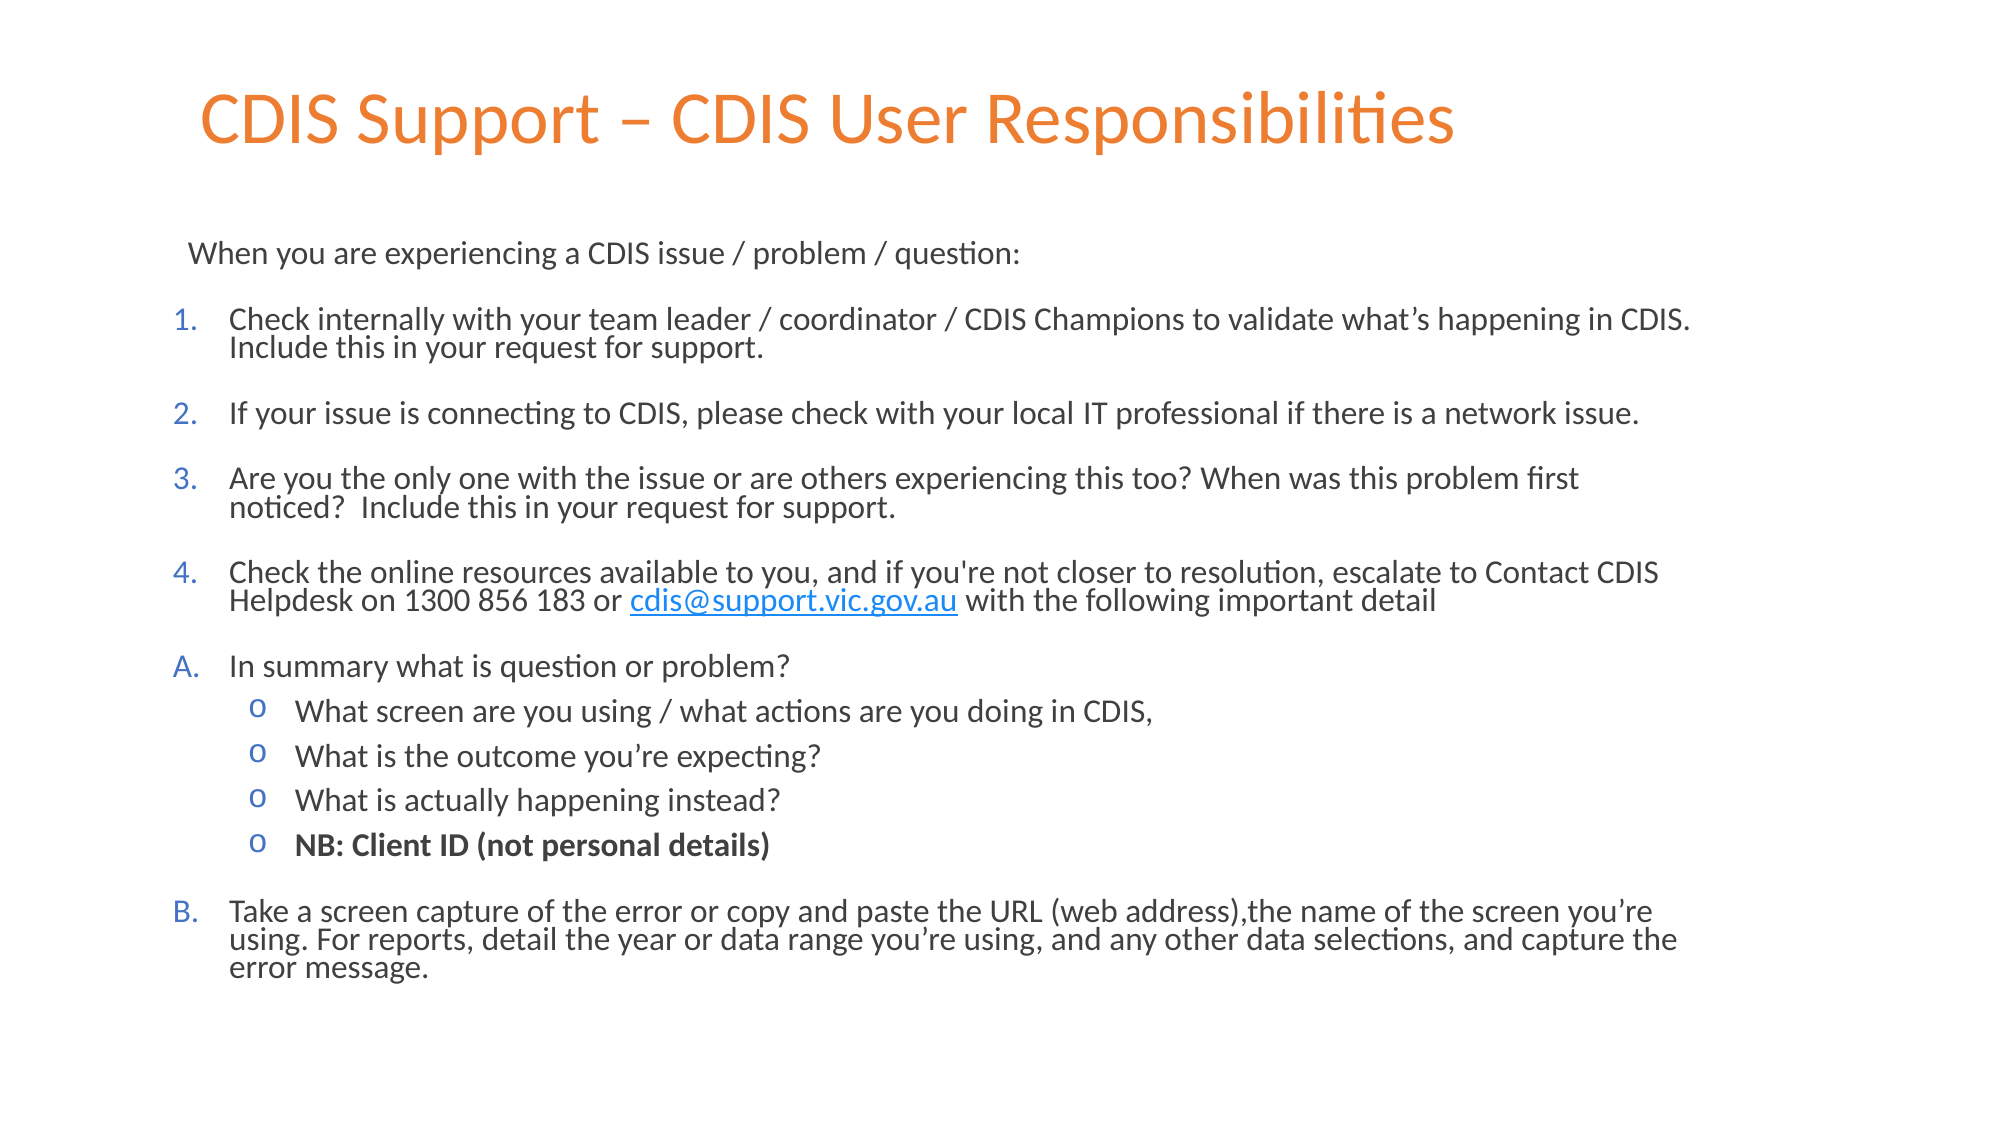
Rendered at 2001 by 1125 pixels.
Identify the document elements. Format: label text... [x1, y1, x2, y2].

text_box CDIS Support – CDIS User Responsibilities [185, 61, 1473, 166]
text_box When you are experiencing a CDIS issue / problem / question: Check internally with your team leader / coordinator / CDIS Champions to validate what’s happening in CDIS. Include this in your request for support. If your issue is connecting to CDIS, please check with your local IT professional if there is a network issue. Are you the only one with the issue or are others experiencing this too? When was this problem first noticed? Include this in your request for support. Check the online resources available to you, and if you're not closer to resolution, escalate to Contact CDIS Helpdesk on 1300 856 183 or cdis@support.vic.gov.au with the following important detail In summary what is question or problem? What screen are you using / what actions are you doing in CDIS, What is the outcome you’re expecting? What is actually happening instead? NB: Client ID (not personal details) Take a screen capture of the error or copy and paste the URL (web address),the name of the screen you’re using. For reports, detail the year or data range you’re using, and any other data selections, and capture the error message. [158, 236, 1713, 1005]
